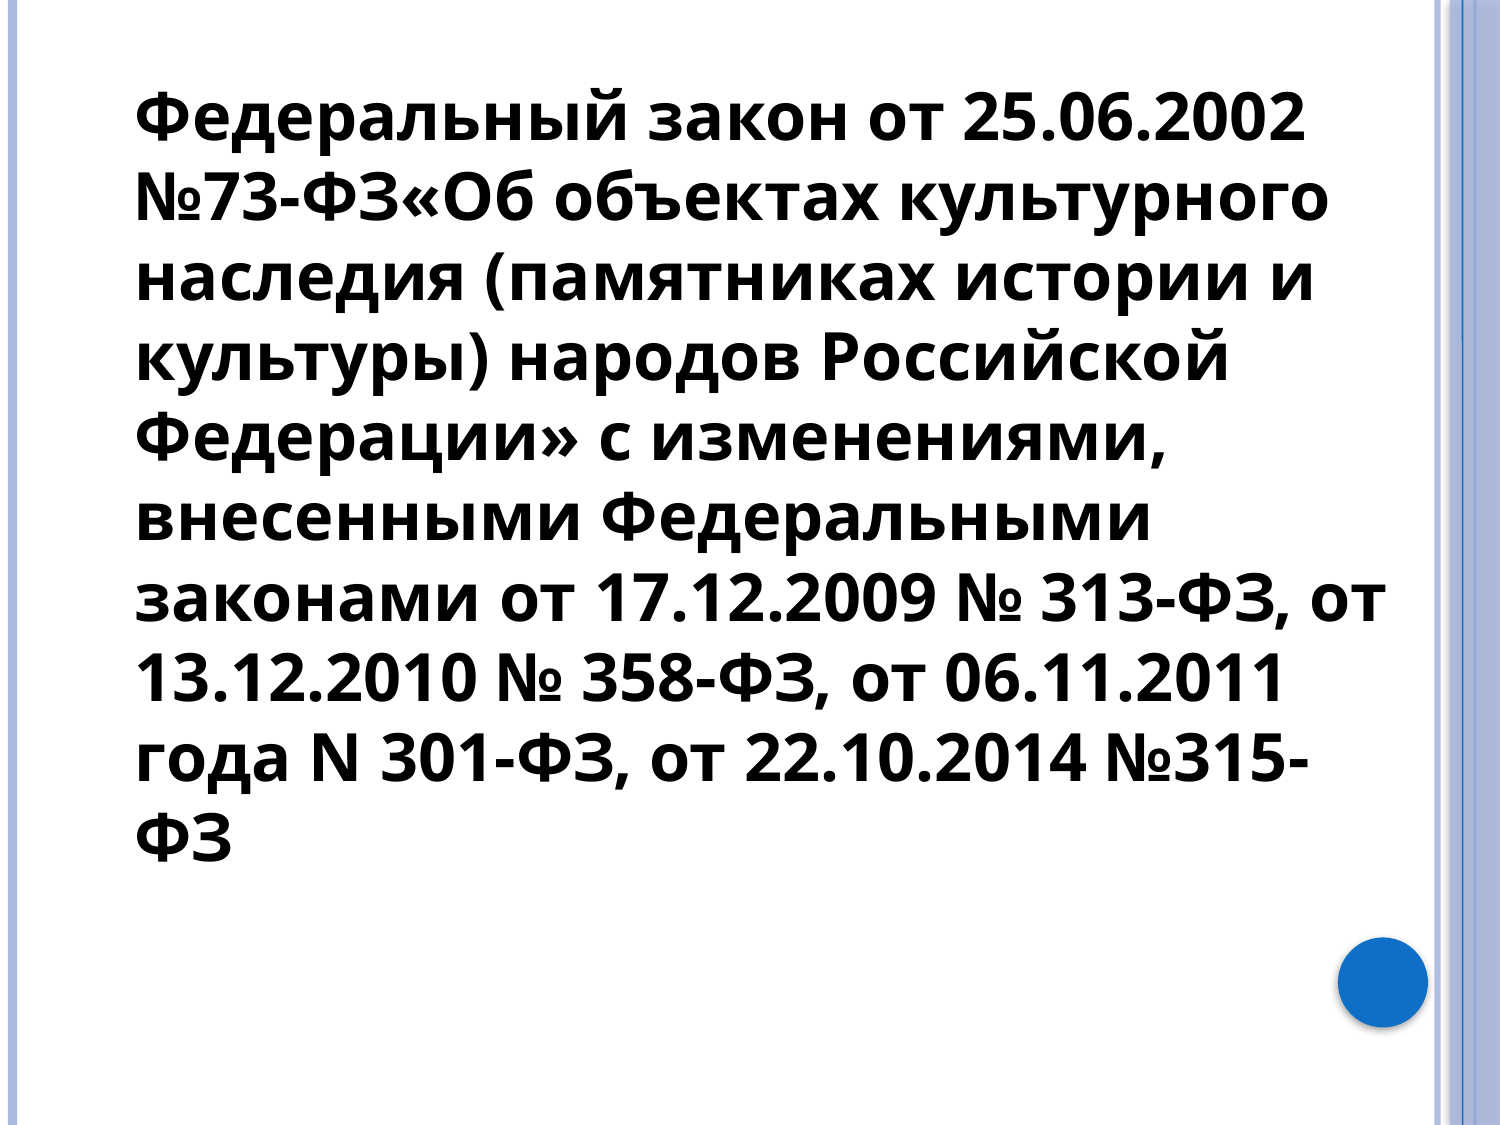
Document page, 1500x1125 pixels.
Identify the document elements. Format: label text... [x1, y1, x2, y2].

list Федеральный закон от 25.06.2002 №73-ФЗ«Об объектах культурного наследия (памятниках истории и культуры) народов Российской Федерации» с изменениями, внесенными Федеральными законами от 17.12.2009 № 313-ФЗ, от 13.12.2010 № 358-ФЗ, от 06.11.2011 года N 301-ФЗ, от 22.10.2014 №315-ФЗ [75, 66, 1412, 1062]
